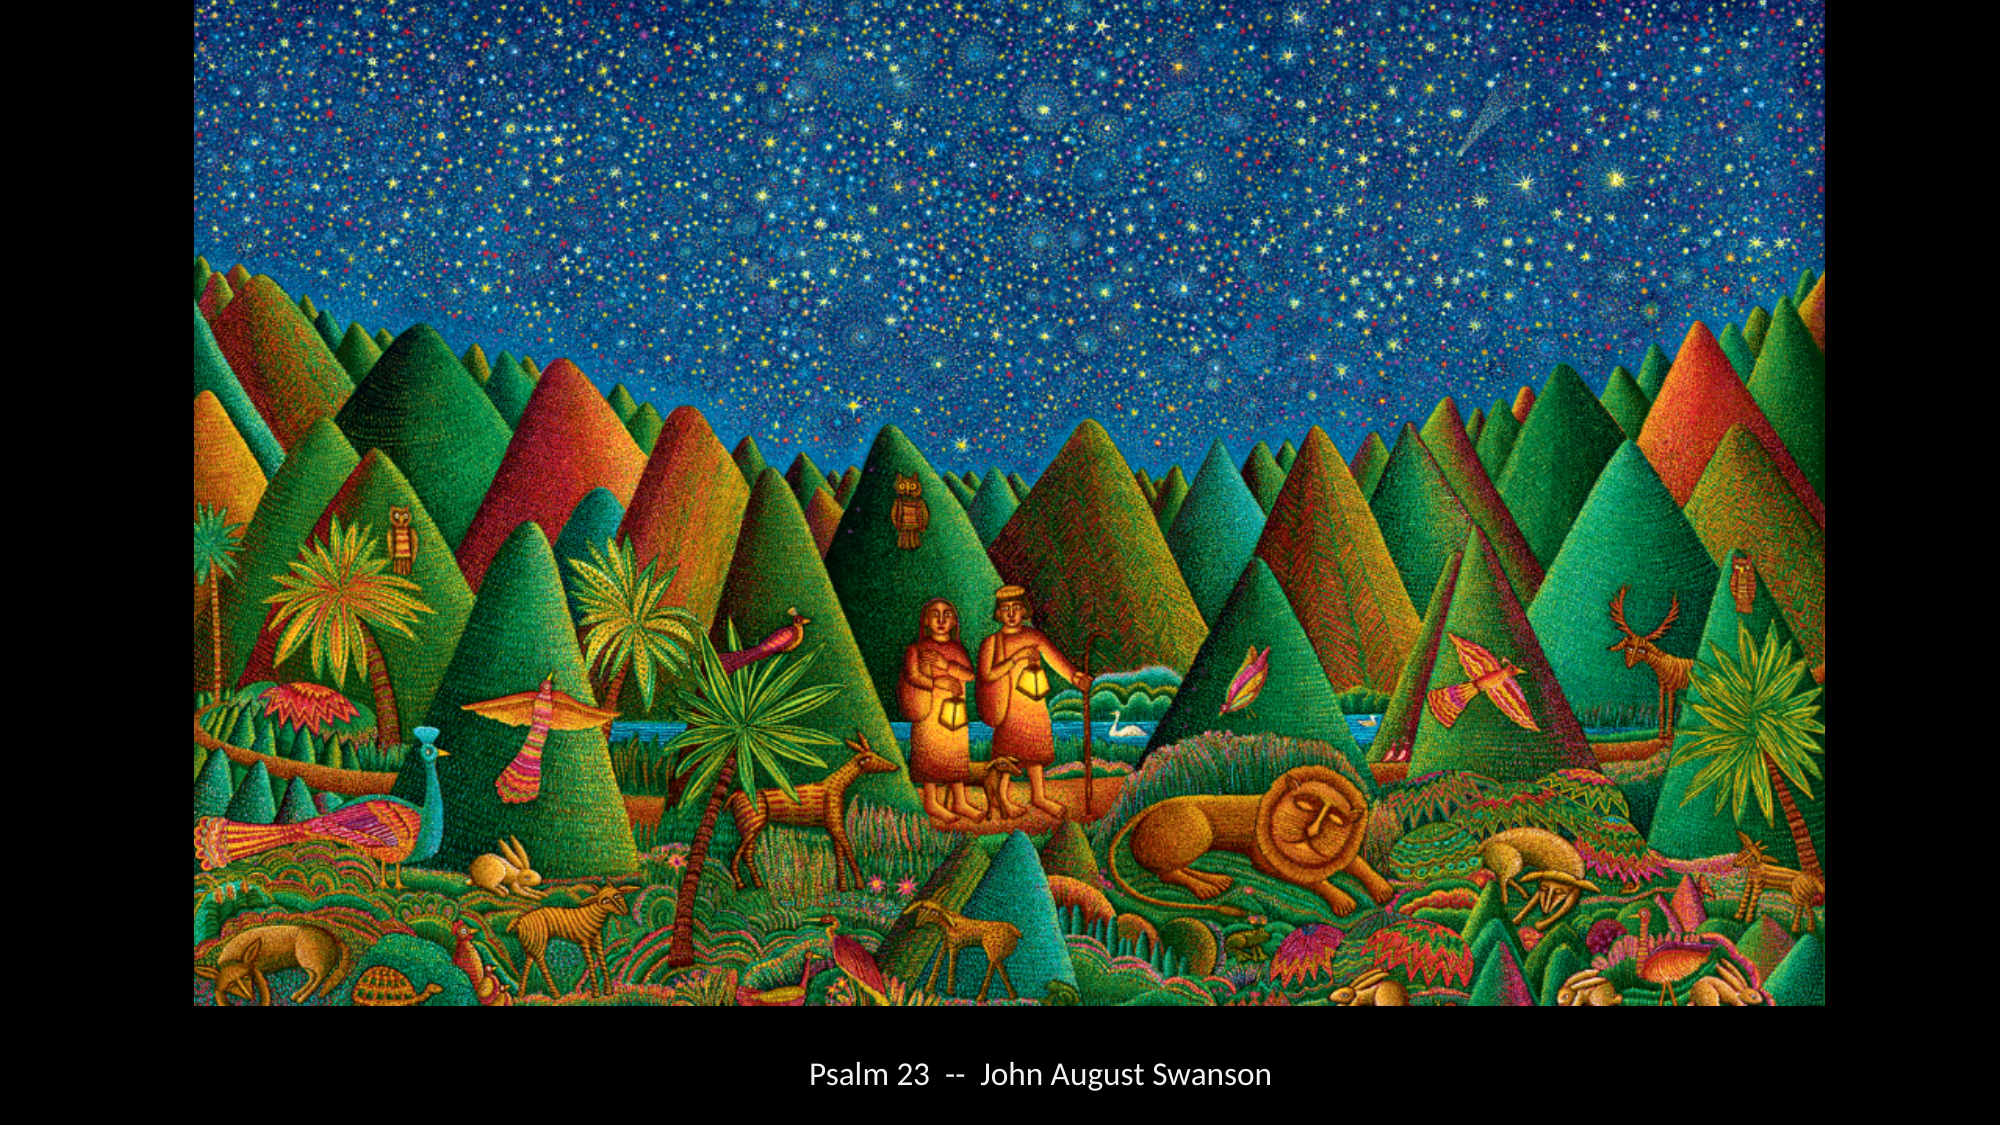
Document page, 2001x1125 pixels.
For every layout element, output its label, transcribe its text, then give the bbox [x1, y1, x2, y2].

text_box Psalm 23 -- John August Swanson [237, 1044, 1695, 1100]
picture [194, 0, 1826, 1007]
